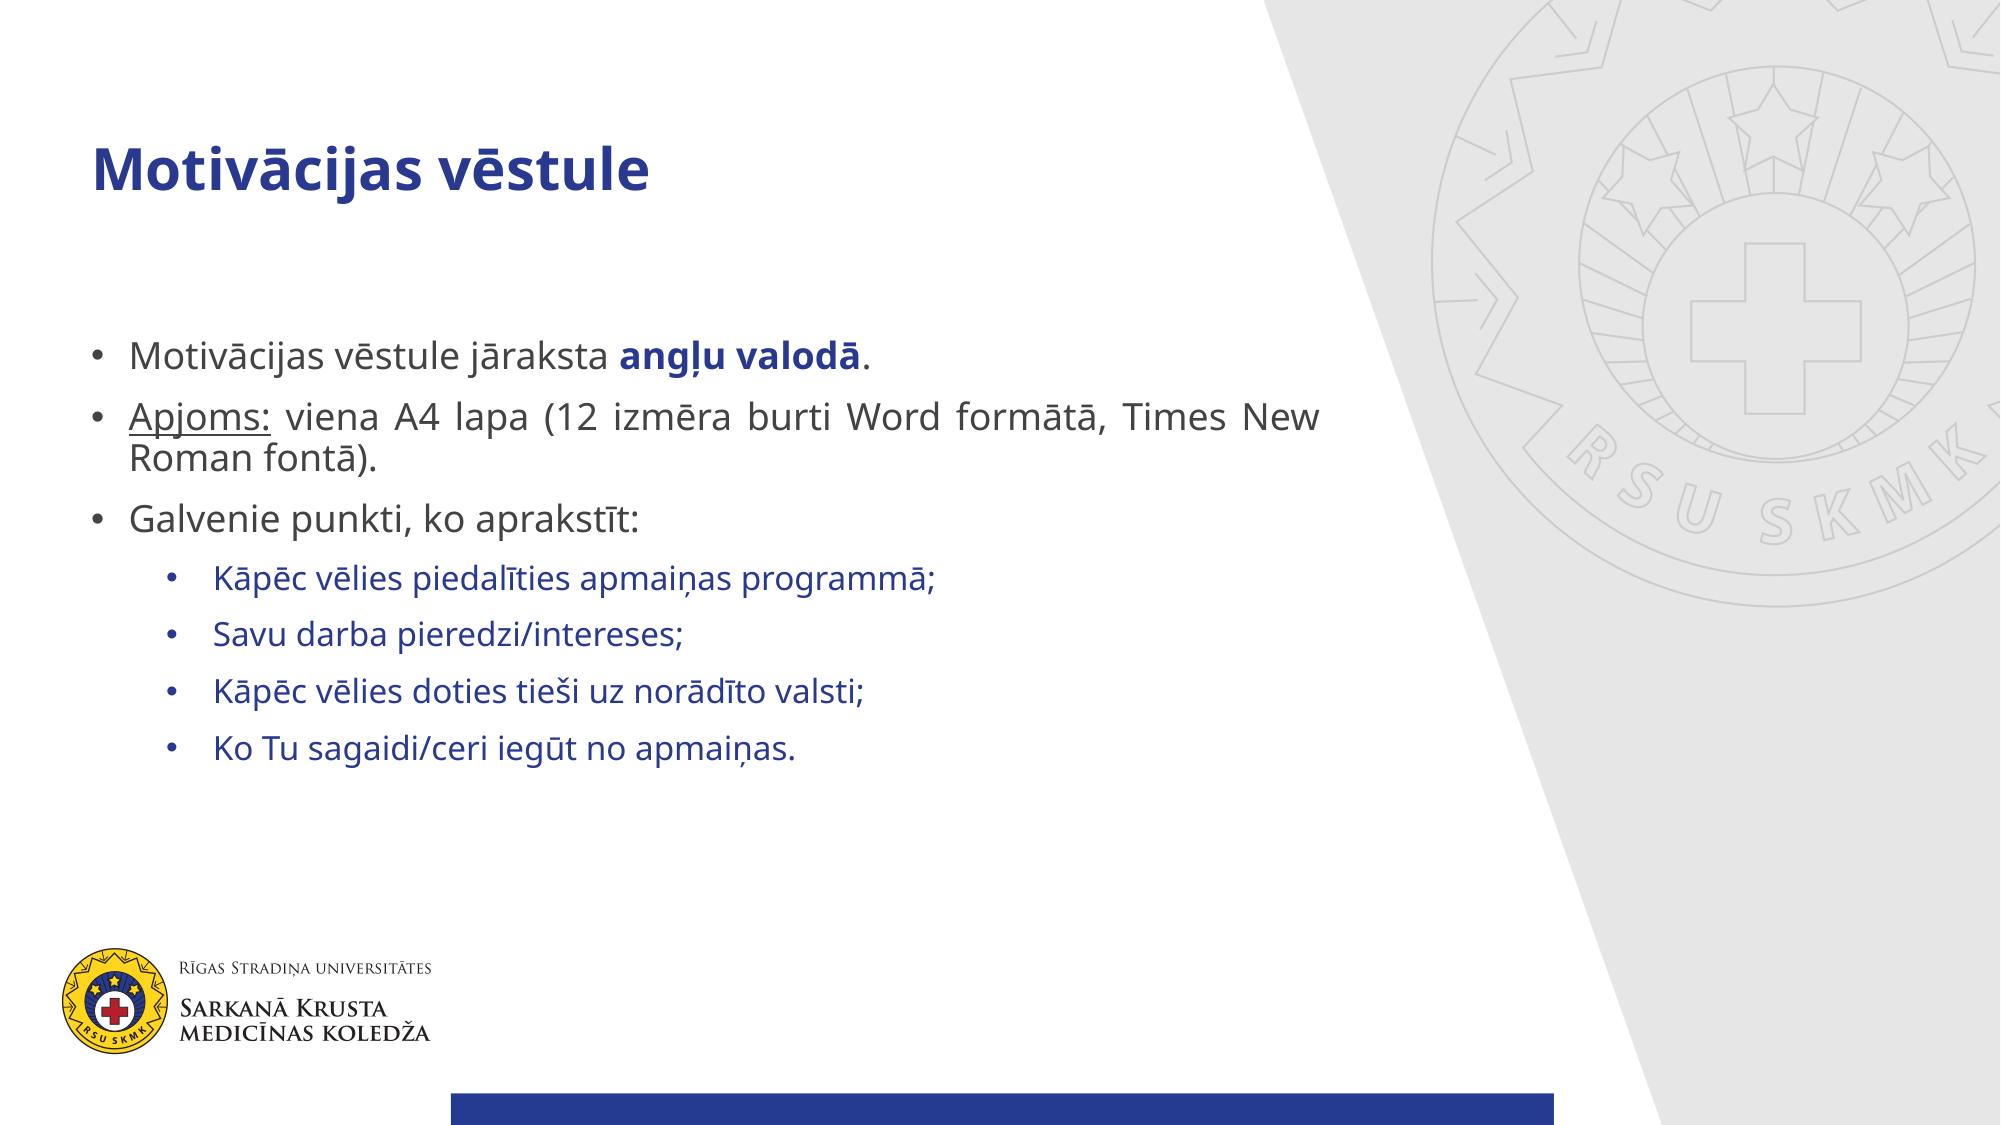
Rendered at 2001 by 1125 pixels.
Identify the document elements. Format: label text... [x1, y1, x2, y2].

picture [0, 0, 2001, 1125]
title Motivācijas vēstule [76, 0, 722, 211]
list Motivācijas vēstule jāraksta angļu valodā. Apjoms: viena A4 lapa (12 izmēra burti Word formātā, Times New Roman fontā). Galvenie punkti, ko aprakstīt: Kāpēc vēlies piedalīties apmaiņas programmā; Savu darba pieredzi/intereses; Kāpēc vēlies doties tieši uz norādīto valsti; Ko Tu sagaidi/ceri iegūt no apmaiņas. [76, 329, 1337, 849]
